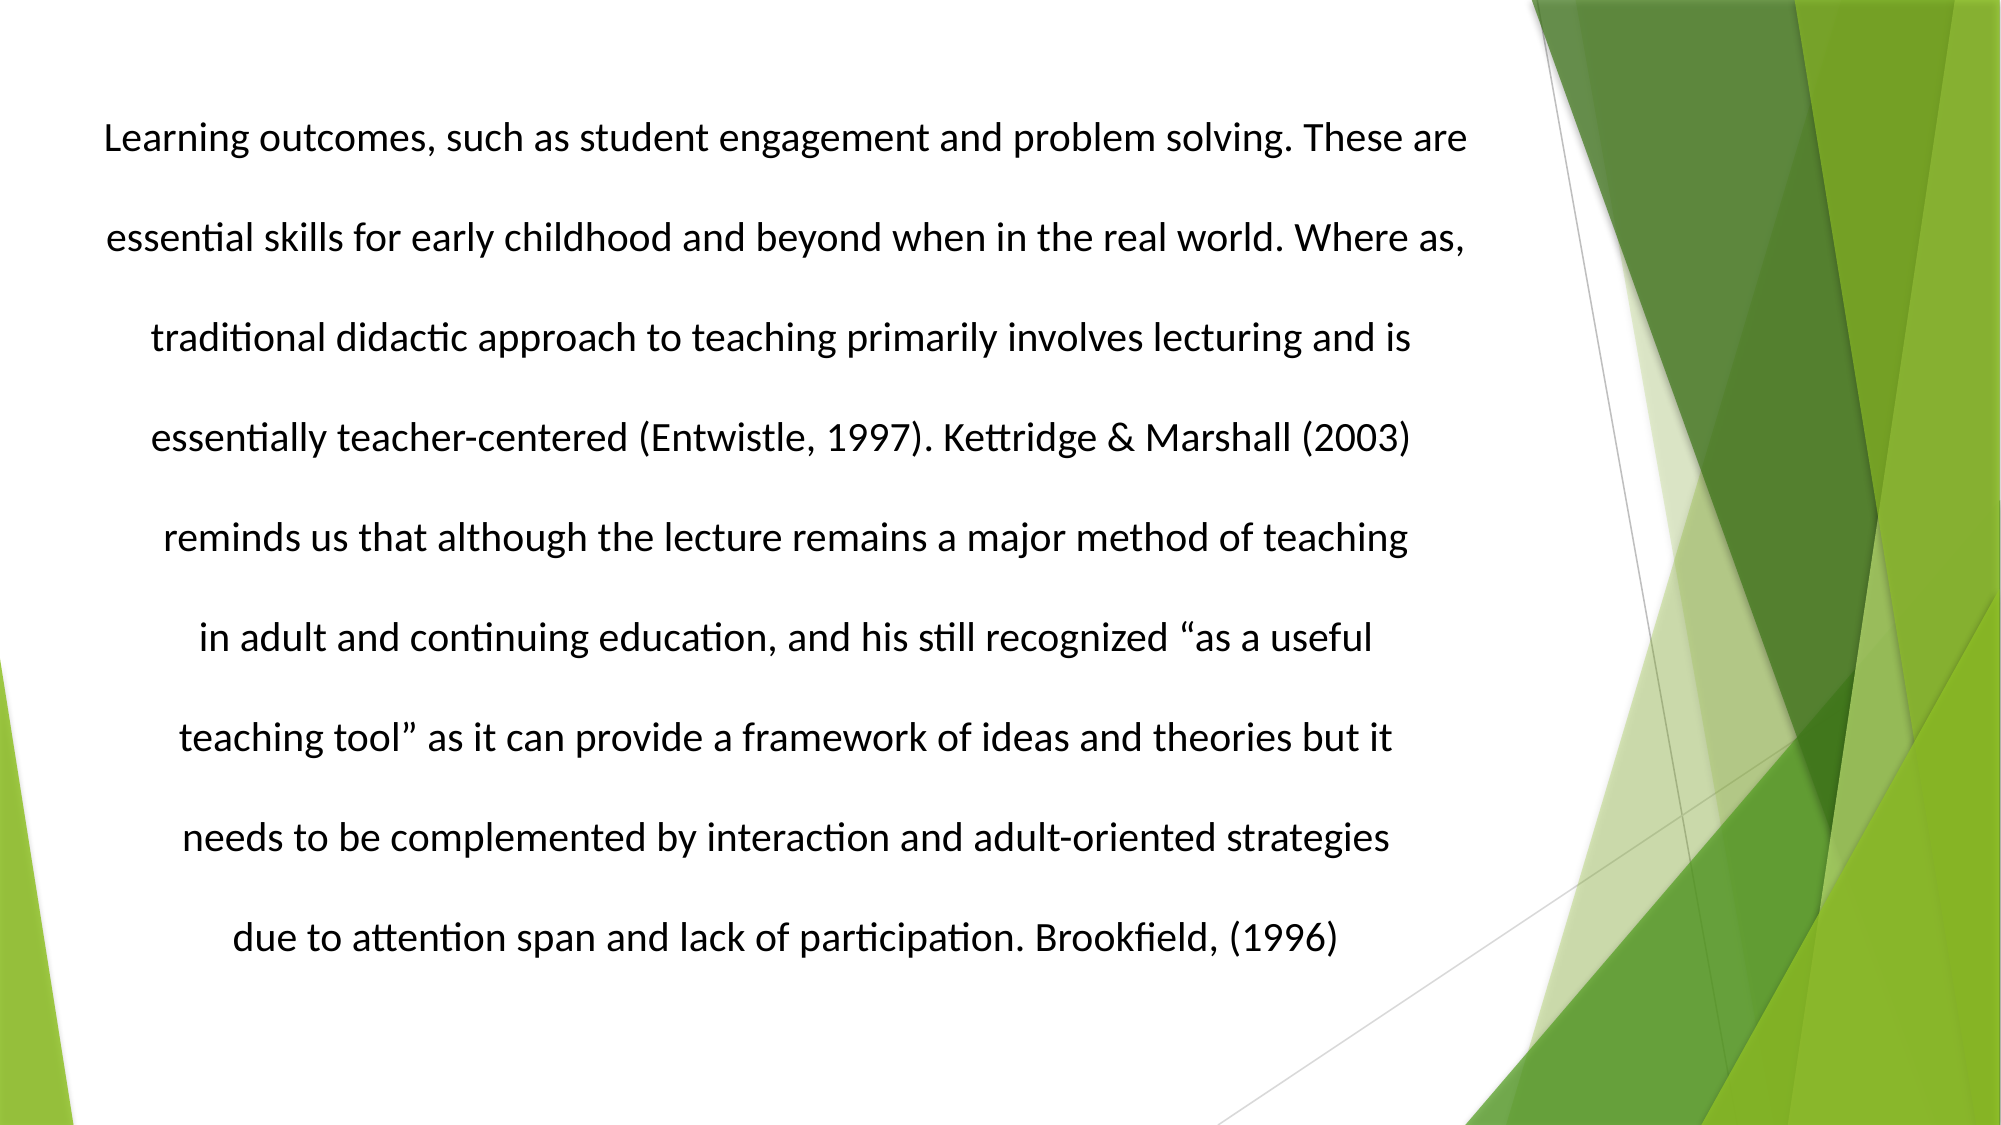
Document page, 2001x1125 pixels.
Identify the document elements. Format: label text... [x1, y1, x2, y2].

text_box Learning outcomes, such as student engagement and problem solving. These are essential skills for early childhood and beyond when in the real world. Where as, traditional didactic approach to teaching primarily involves lecturing and is essentially teacher-centered (Entwistle, 1997). Kettridge & Marshall (2003) reminds us that although the lecture remains a major method of teaching in adult and continuing education, and his still recognized “as a useful teaching tool” as it can provide a framework of ideas and theories but it needs to be complemented by interaction and adult-oriented strategies due to attention span and lack of participation. Brookfield, (1996) [88, 101, 1484, 968]
